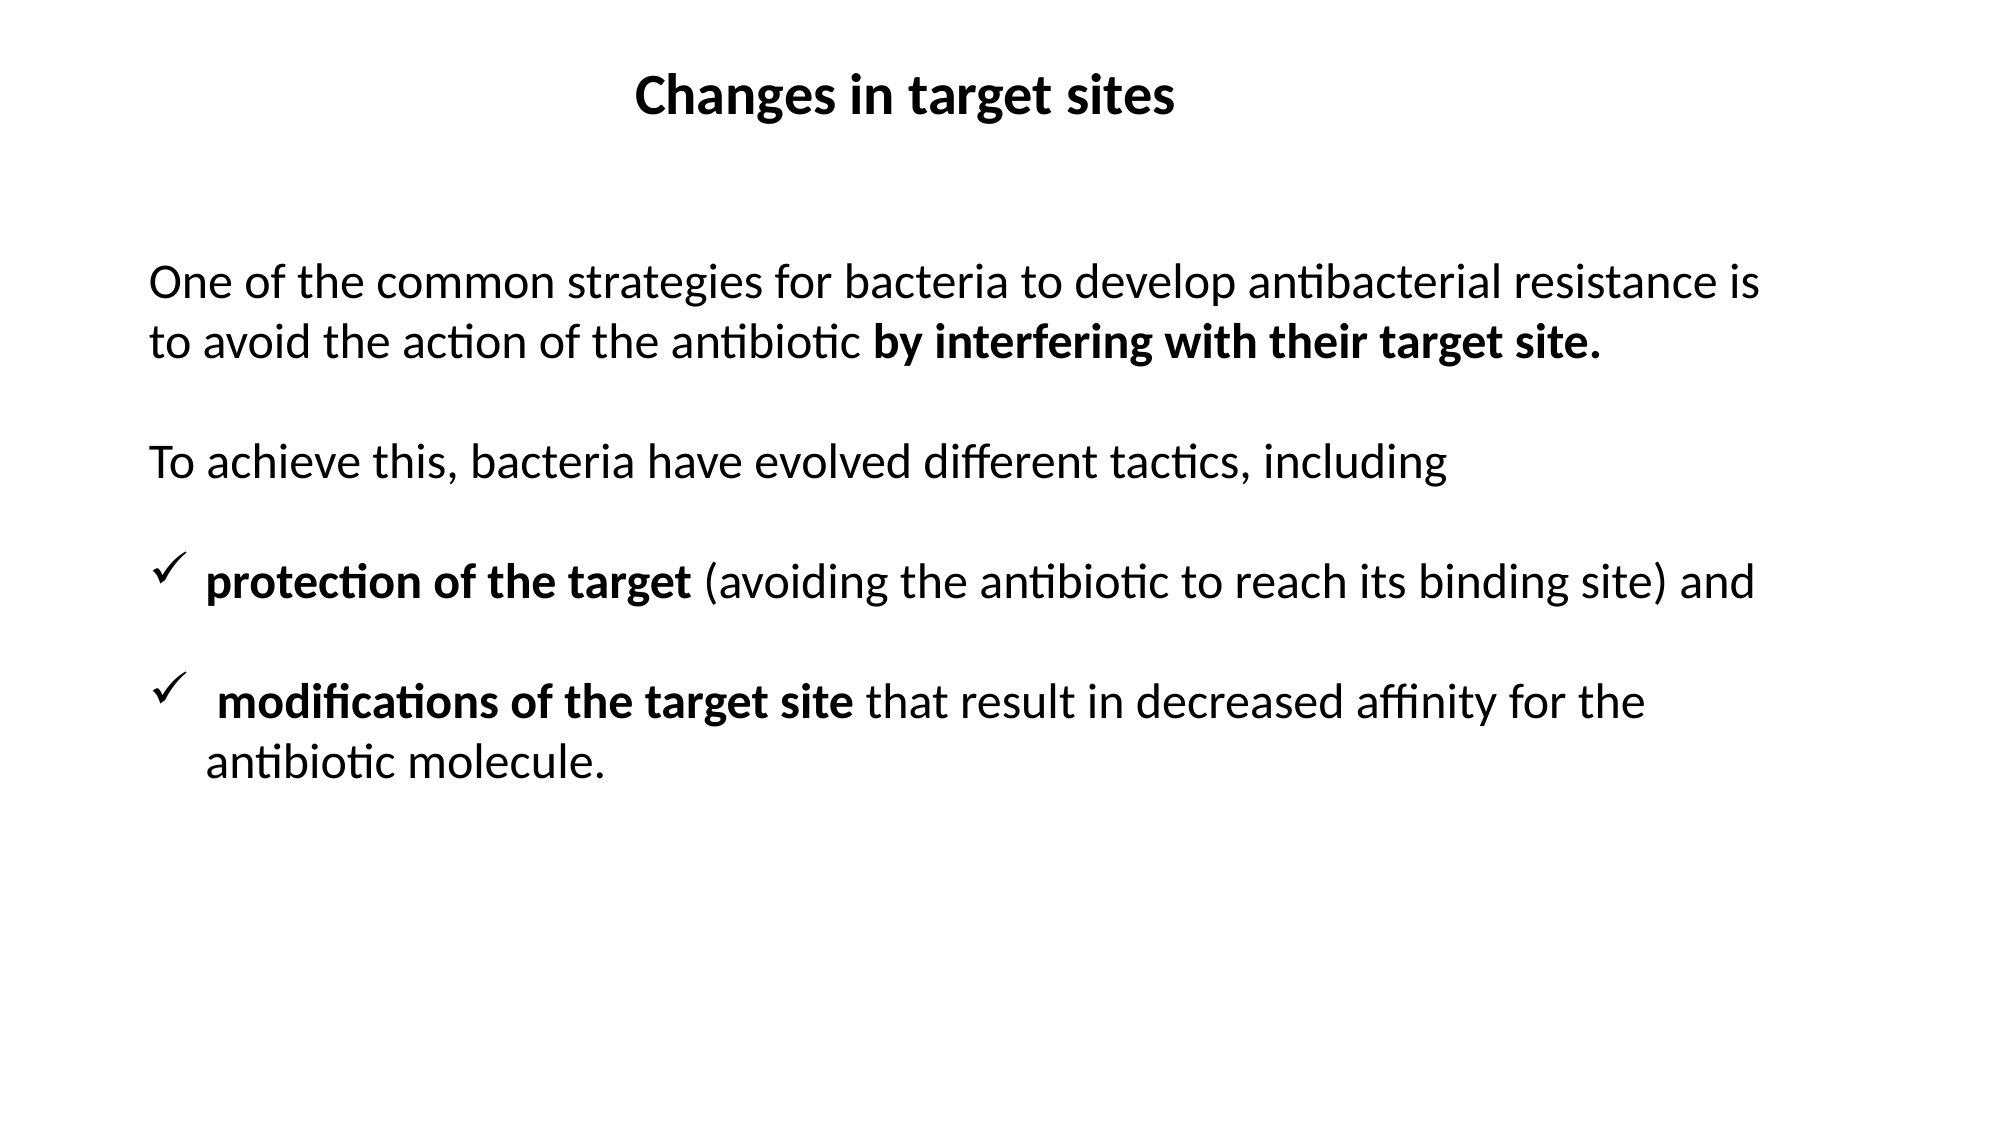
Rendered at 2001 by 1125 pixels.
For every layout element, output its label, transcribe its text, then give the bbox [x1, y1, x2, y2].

text_box One of the common strategies for bacteria to develop antibacterial resistance is to avoid the action of the antibiotic by interfering with their target site. To achieve this, bacteria have evolved different tactics, including protection of the target (avoiding the antibiotic to reach its binding site) and modifications of the target site that result in decreased affinity for the antibiotic molecule. [134, 241, 1777, 796]
list Changes in target sites [619, 57, 1292, 150]
